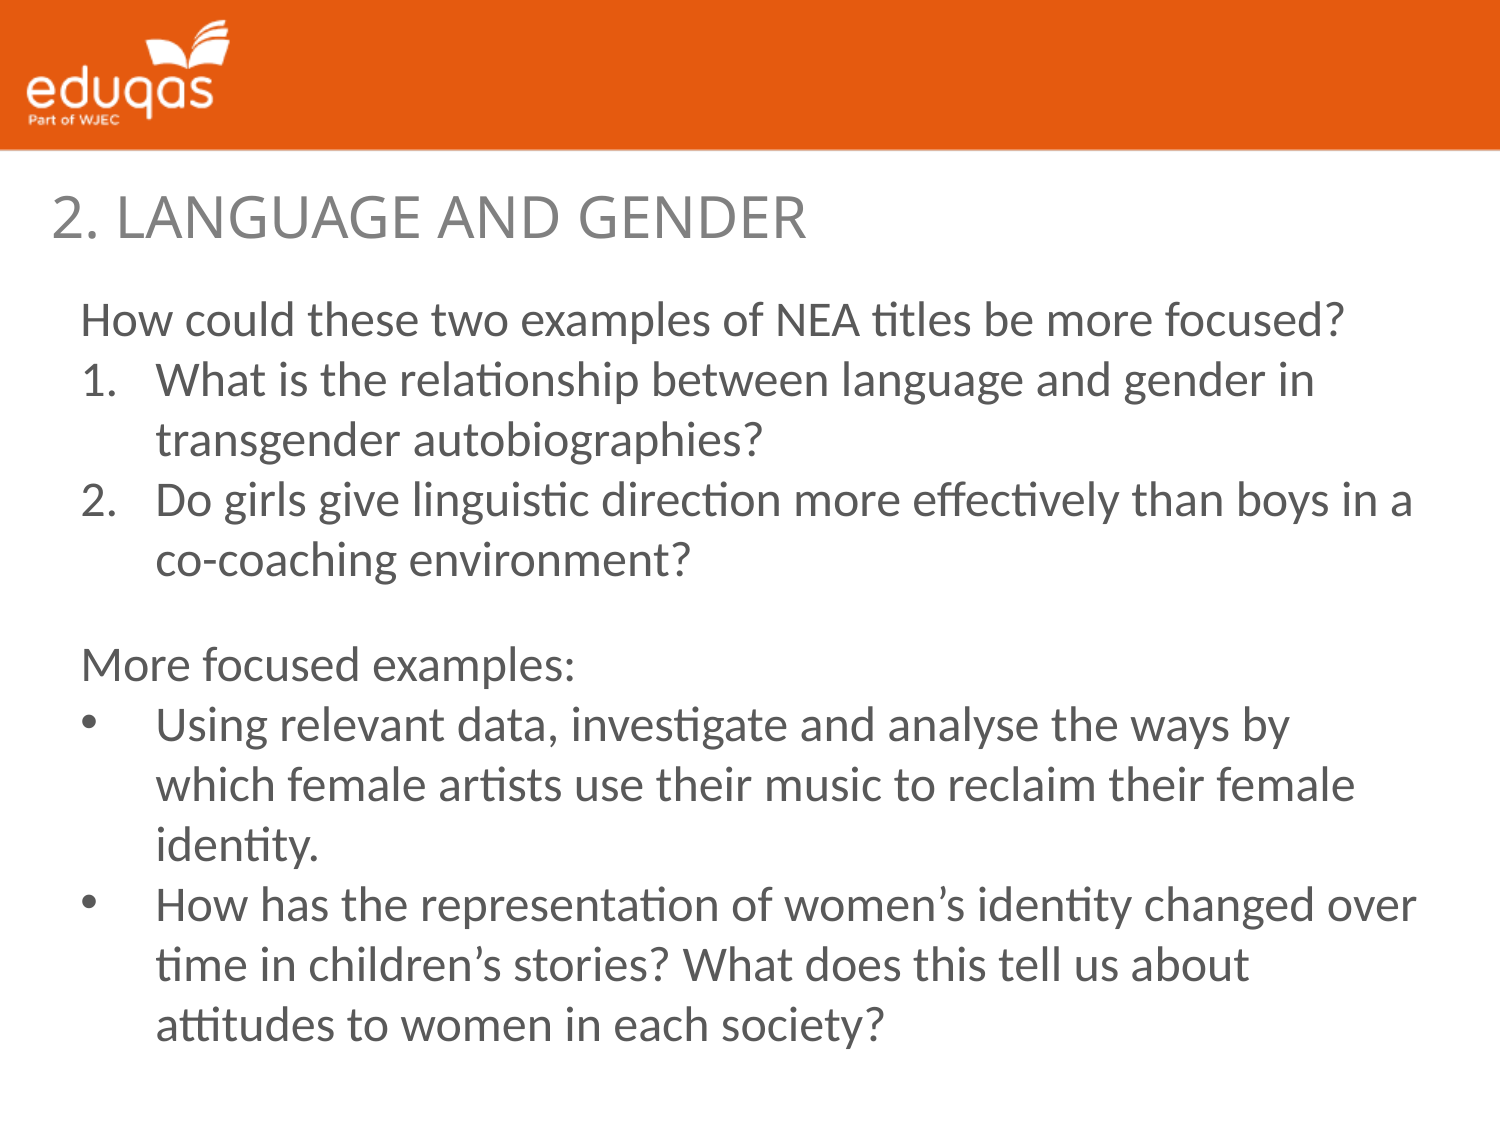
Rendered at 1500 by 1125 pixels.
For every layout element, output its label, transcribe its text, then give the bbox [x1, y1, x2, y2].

picture [0, 0, 1500, 215]
text_box How could these two examples of NEA titles be more focused? What is the relationship between language and gender in transgender autobiographies? Do girls give linguistic direction more effectively than boys in a co-coaching environment? [65, 279, 1434, 624]
text_box More focused examples: Using relevant data, investigate and analyse the ways by which female artists use their music to reclaim their female identity. How has the representation of women’s identity changed over time in children’s stories? What does this tell us about attitudes to women in each society? [65, 624, 1434, 1060]
text_box 2. Language and gender [36, 172, 1447, 258]
